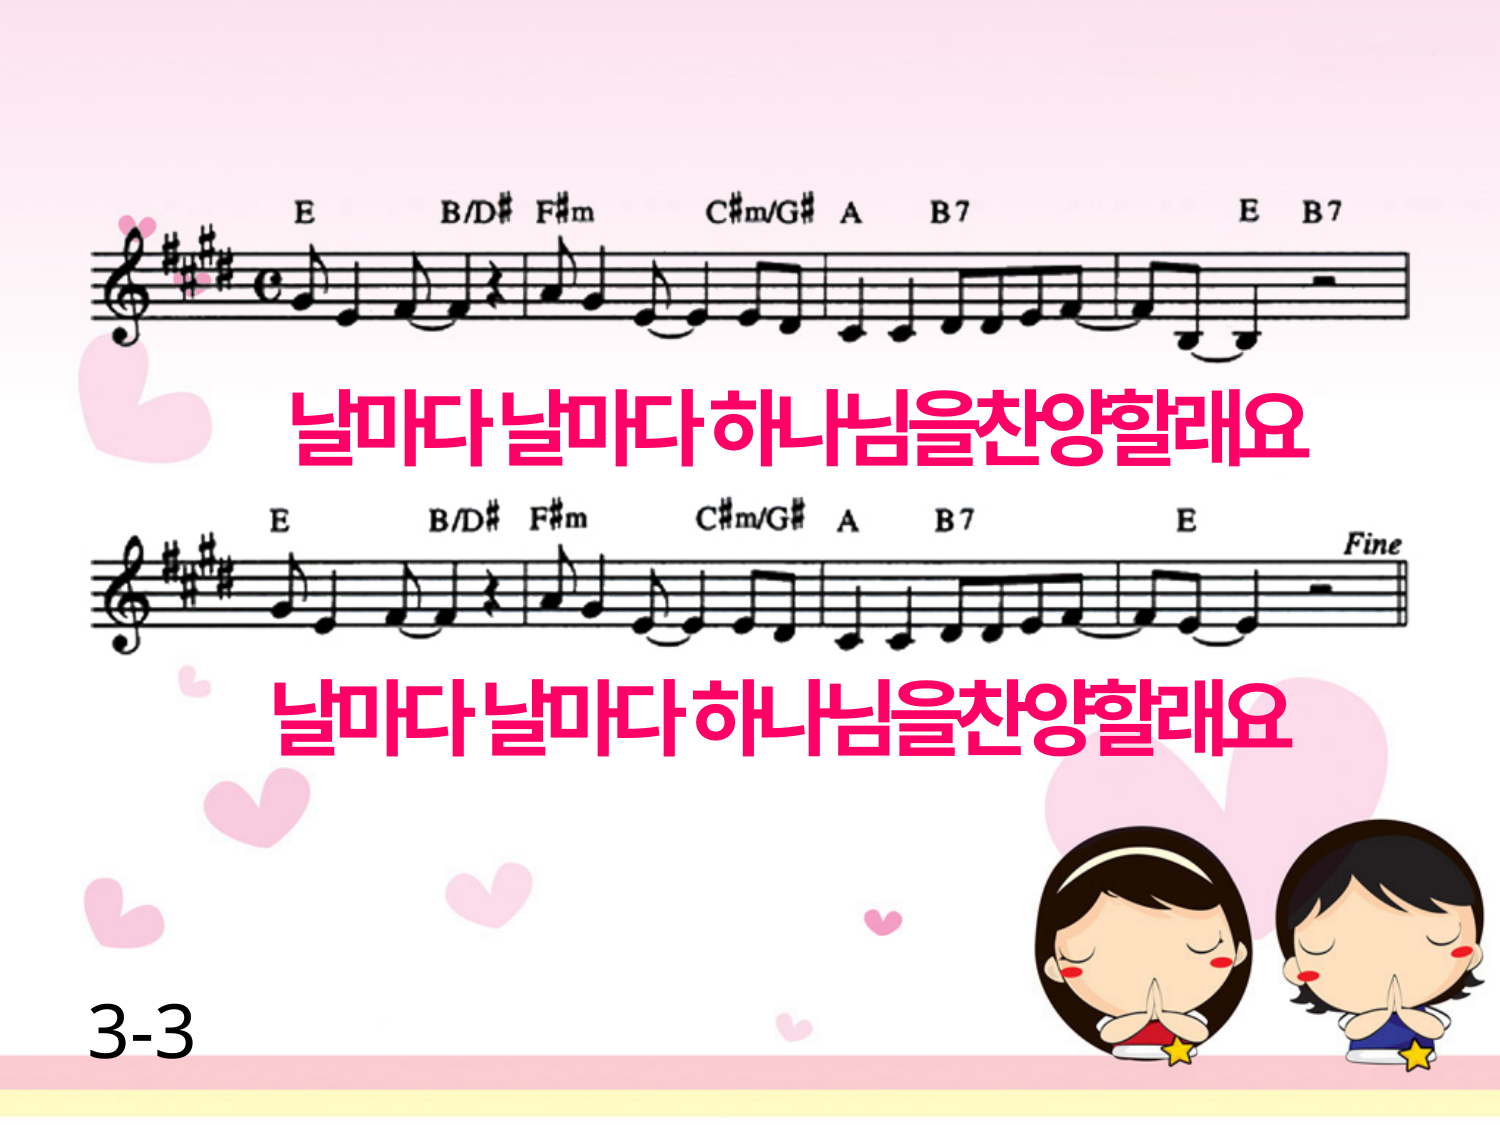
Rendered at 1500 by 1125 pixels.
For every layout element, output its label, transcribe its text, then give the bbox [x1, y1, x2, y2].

text_box 날마다 날마다 하나님을찬양할래요 [271, 368, 1329, 484]
picture [0, 0, 1500, 1125]
text_box 3-3 [72, 975, 213, 1081]
text_box 날마다 날마다 하나님을찬양할래요 [253, 658, 1312, 774]
